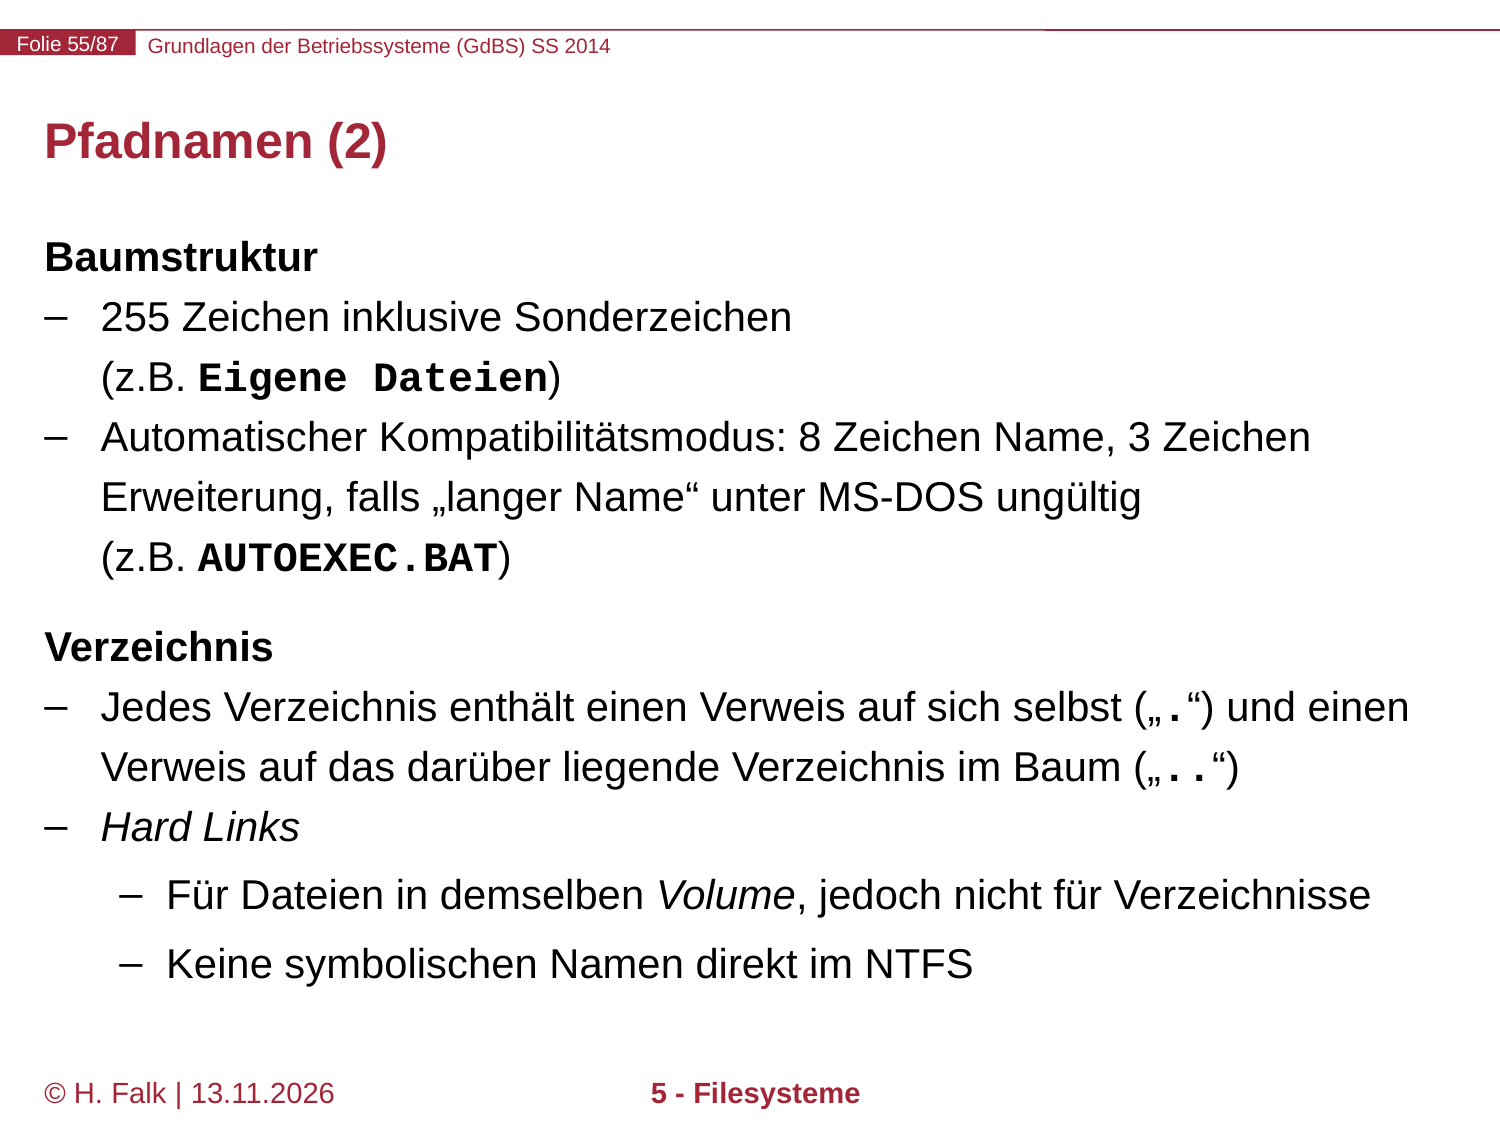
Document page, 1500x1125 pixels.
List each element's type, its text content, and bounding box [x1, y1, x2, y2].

footer 5 - Filesysteme [301, 1066, 1211, 1125]
title Pfadnamen (2) [29, 90, 1471, 198]
list Baumstruktur 255 Zeichen inklusive Sonderzeichen (z.B. Eigene Dateien) Automatischer Kompatibilitätsmodus: 8 Zeichen Name, 3 Zeichen Erweiterung, falls „langer Name“ unter MS-DOS ungültig (z.B. AUTOEXEC.BAT) Verzeichnis Jedes Verzeichnis enthält einen Verweis auf sich selbst („.“) und einen Verweis auf das darüber liegende Verzeichnis im Baum („..“) Hard Links Für Dateien in demselben Volume, jedoch nicht für Verzeichnisse Keine symbolischen Namen direkt im NTFS [29, 227, 1471, 1047]
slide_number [29, 1066, 301, 1125]
